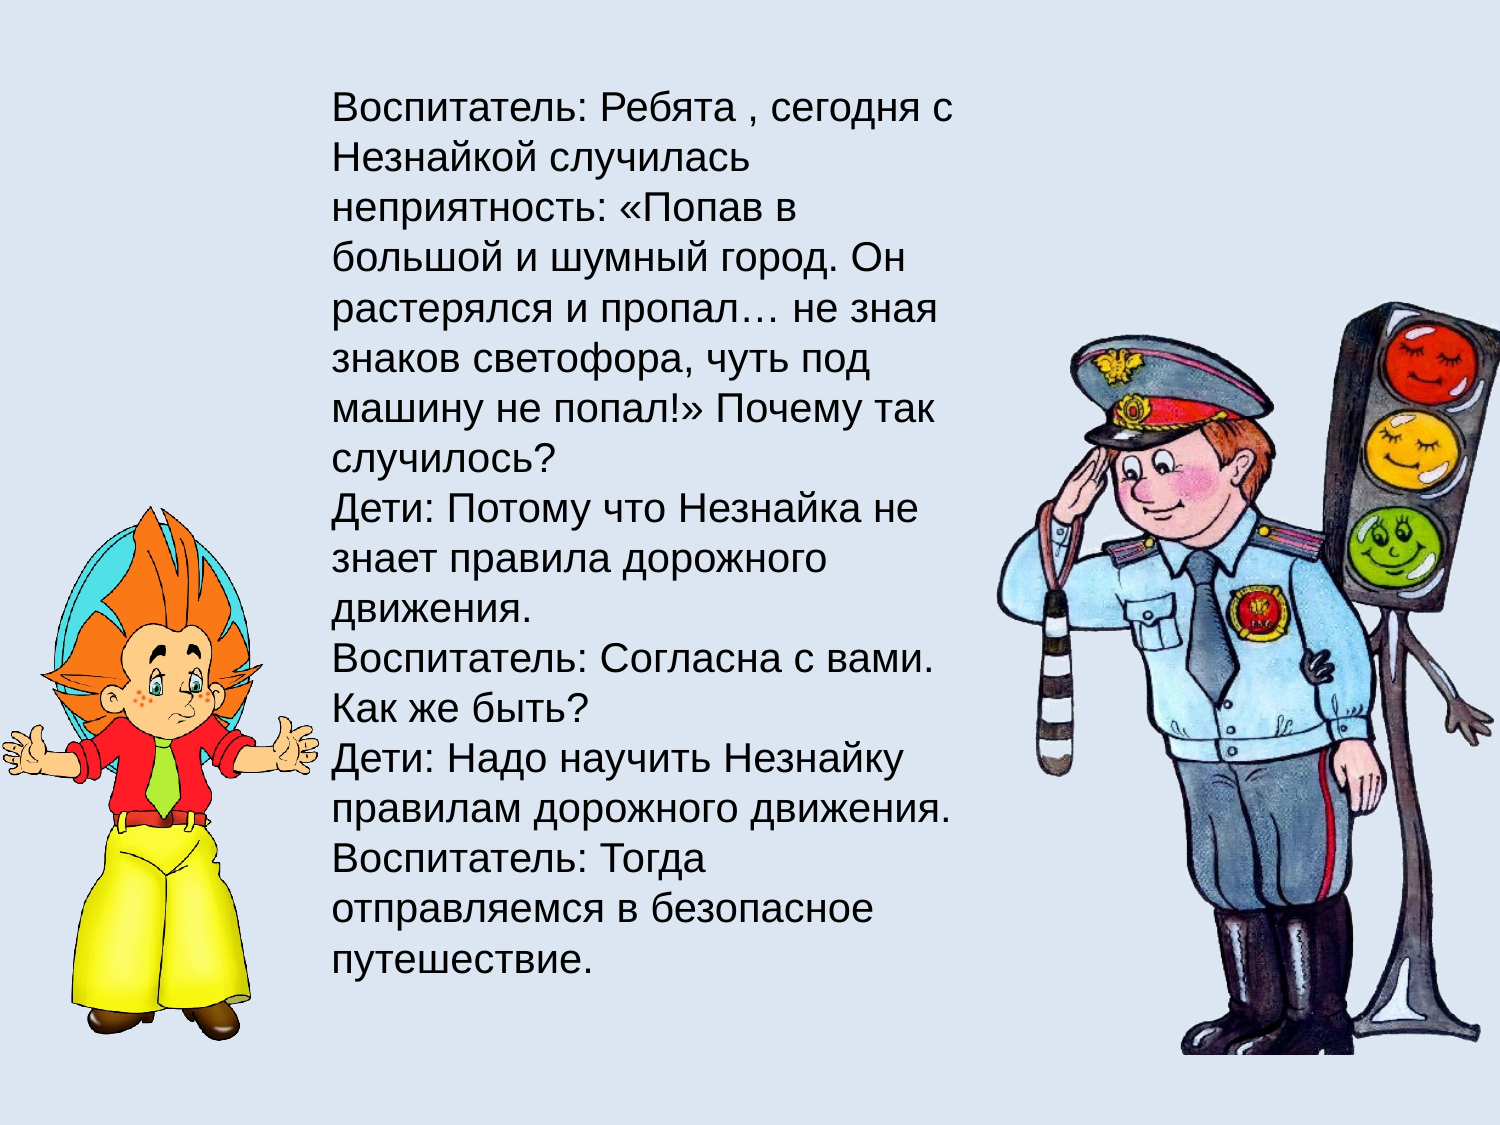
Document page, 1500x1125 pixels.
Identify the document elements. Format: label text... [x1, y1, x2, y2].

picture [0, 491, 328, 1044]
picture [995, 298, 1500, 1055]
title Воспитатель: Ребята , сегодня с Незнайкой случилась неприятность: «Попав в большой и шумный город. Он растерялся и пропал… не зная знаков светофора, чуть под машину не попал!» Почему так случилось? Дети: Потому что Незнайка не знает правила дорожного движения. Воспитатель: Согласна с вами. Как же быть? Дети: Надо научить Незнайку правилам дорожного движения. Воспитатель: Тогда отправляемся в безопасное путешествие. [316, 45, 985, 1067]
